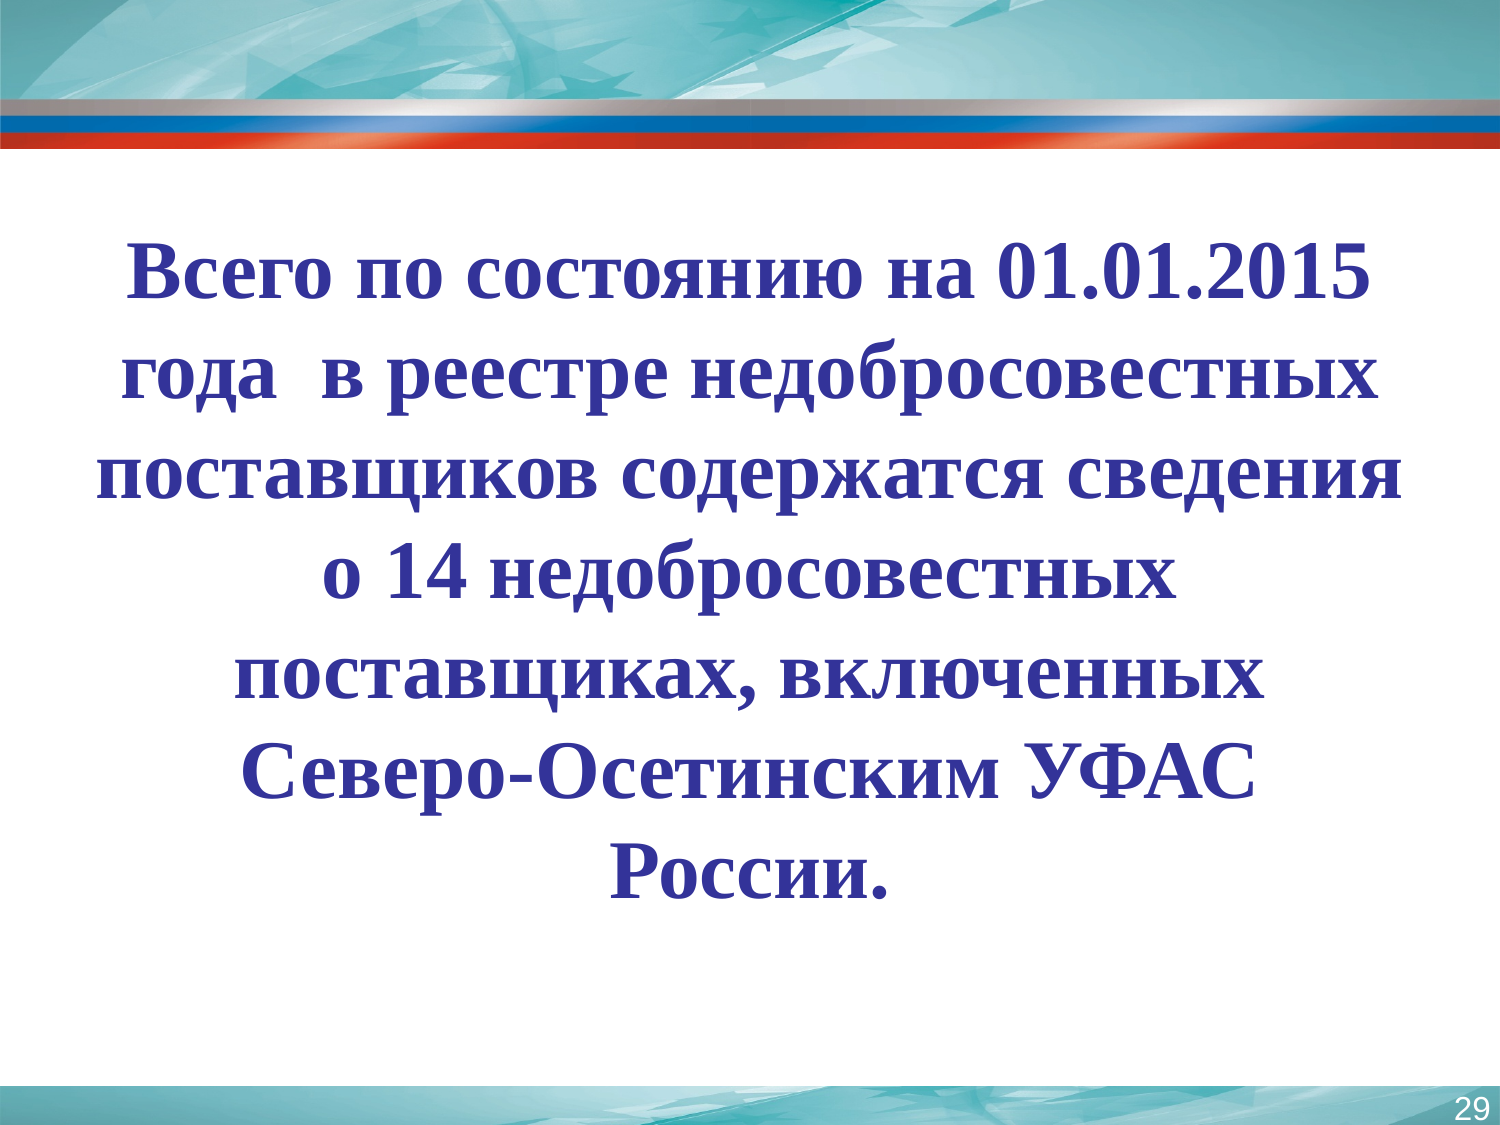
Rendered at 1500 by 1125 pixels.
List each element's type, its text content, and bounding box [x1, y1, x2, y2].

picture [0, 0, 1500, 149]
list Всего по состоянию на 01.01.2015 года в реестре недобросовестных поставщиков содержатся сведения о 14 недобросовестных поставщиках, включенных Северо-Осетинским УФАС России. [74, 207, 1426, 1006]
slide_number 29 [1155, 1079, 1500, 1125]
picture [0, 1086, 1155, 1125]
